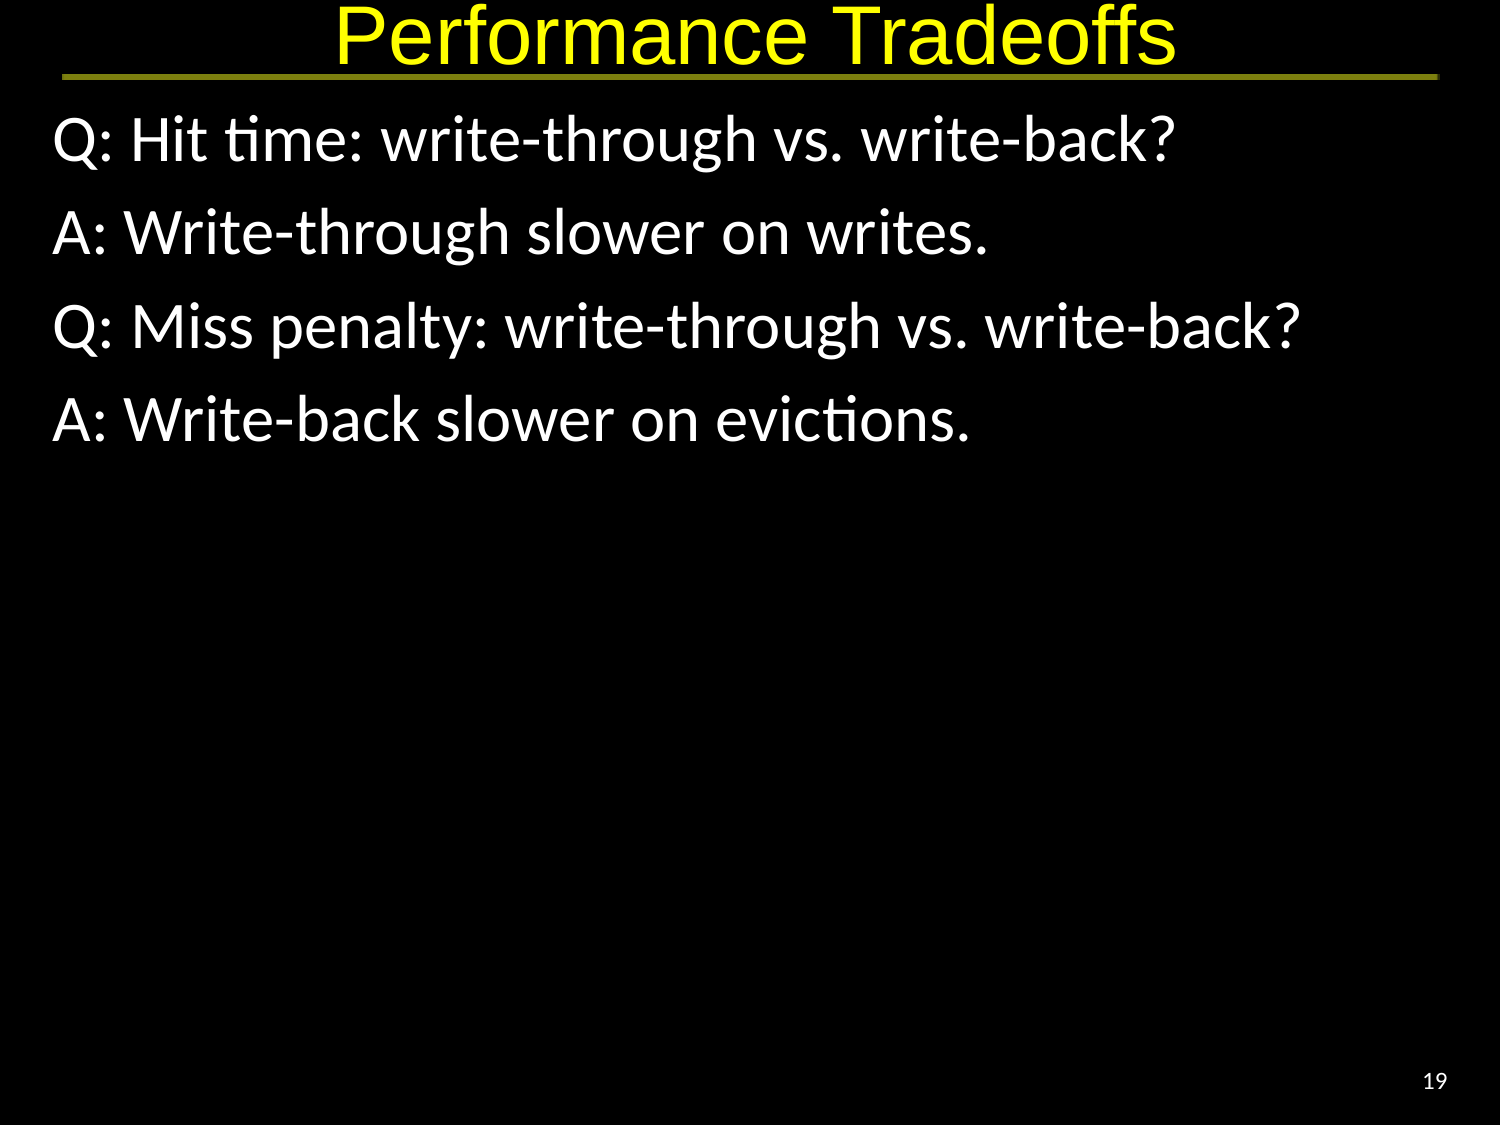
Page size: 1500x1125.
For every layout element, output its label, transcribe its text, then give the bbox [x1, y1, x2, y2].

picture [62, 74, 1440, 80]
list Q: Hit time: write-through vs. write-back? A: Write-through slower on writes. Q: Miss penalty: write-through vs. write-back? A: Write-back slower on evictions. [37, 87, 1463, 1063]
title Performance Tradeoffs [37, 0, 1475, 63]
